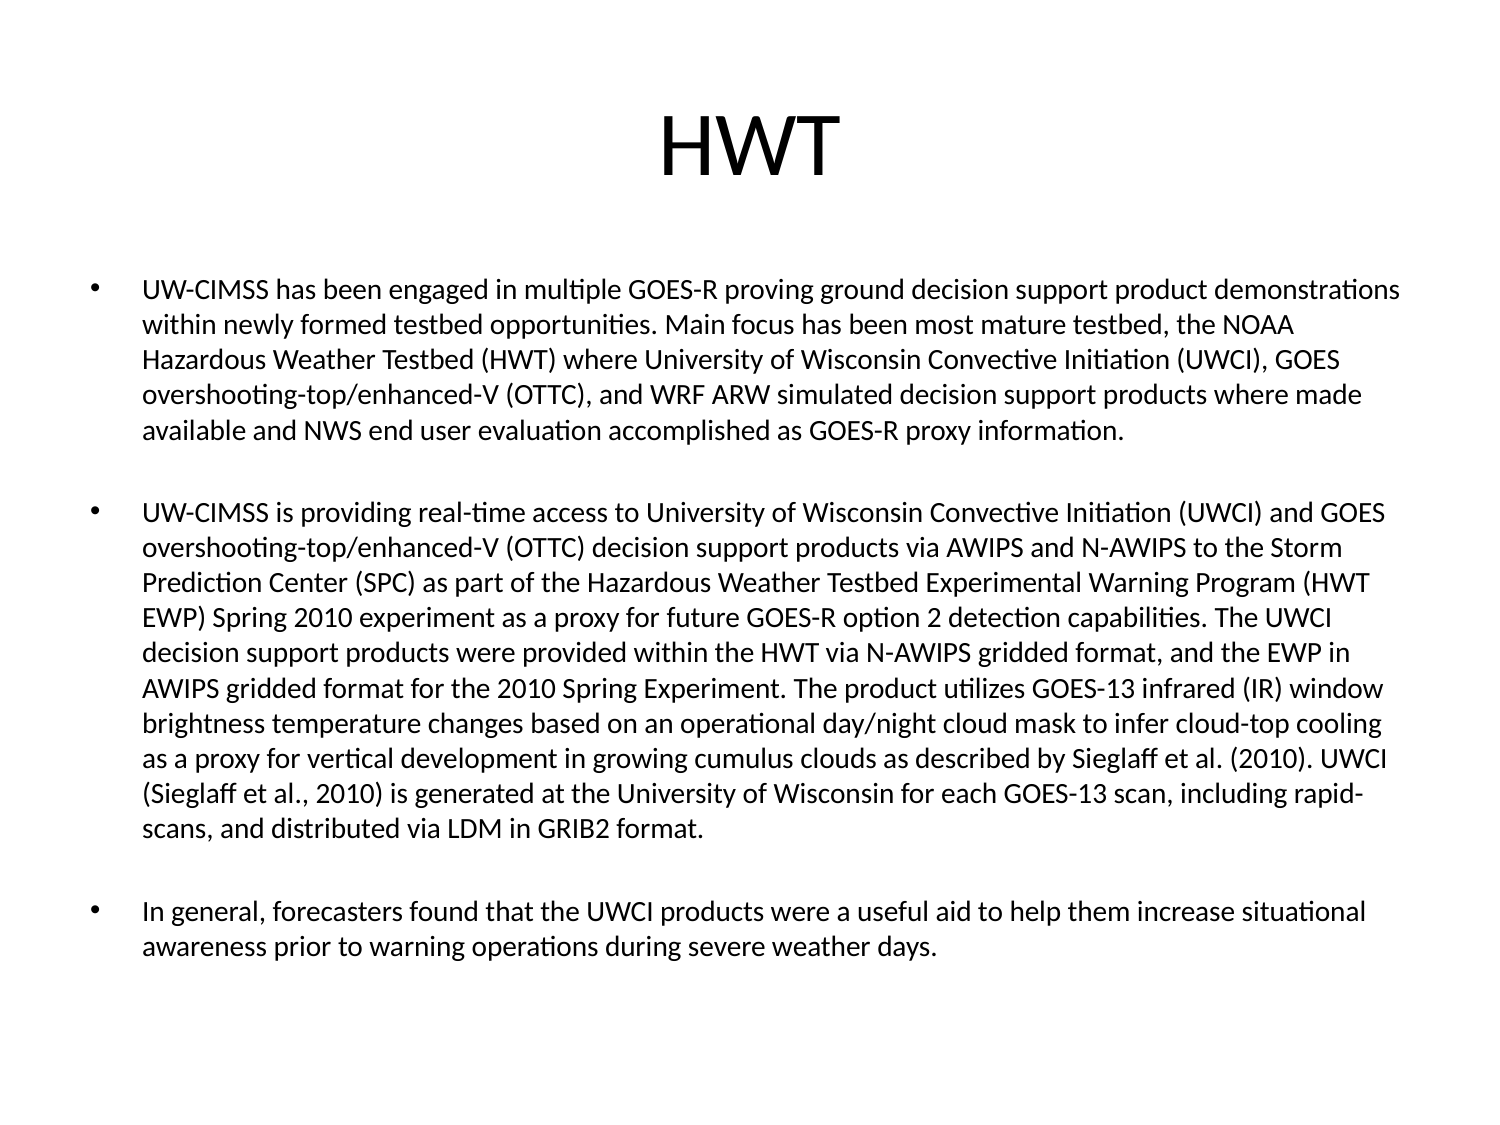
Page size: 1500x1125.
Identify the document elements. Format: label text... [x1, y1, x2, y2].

list UW-CIMSS has been engaged in multiple GOES-R proving ground decision support product demonstrations within newly formed testbed opportunities. Main focus has been most mature testbed, the NOAA Hazardous Weather Testbed (HWT) where University of Wisconsin Convective Initiation (UWCI), GOES overshooting-top/enhanced-V (OTTC), and WRF ARW simulated decision support products where made available and NWS end user evaluation accomplished as GOES-R proxy information. UW-CIMSS is providing real-time access to University of Wisconsin Convective Initiation (UWCI) and GOES overshooting-top/enhanced-V (OTTC) decision support products via AWIPS and N-AWIPS to the Storm Prediction Center (SPC) as part of the Hazardous Weather Testbed Experimental Warning Program (HWT EWP) Spring 2010 experiment as a proxy for future GOES-R option 2 detection capabilities. The UWCI decision support products were provided within the HWT via N-AWIPS gridded format, and the EWP in AWIPS gridded format for the 2010 Spring Experiment. The product utilizes GOES-13 infrared (IR) window brightness temperature changes based on an operational day/night cloud mask to infer cloud-top cooling as a proxy for vertical development in growing cumulus clouds as described by Sieglaff et al. (2010). UWCI (Sieglaff et al., 2010) is generated at the University of Wisconsin for each GOES-13 scan, including rapid-scans, and distributed via LDM in GRIB2 format. In general, forecasters found that the UWCI products were a useful aid to help them increase situational awareness prior to warning operations during severe weather days. [75, 262, 1425, 1005]
title HWT [75, 45, 1425, 233]
